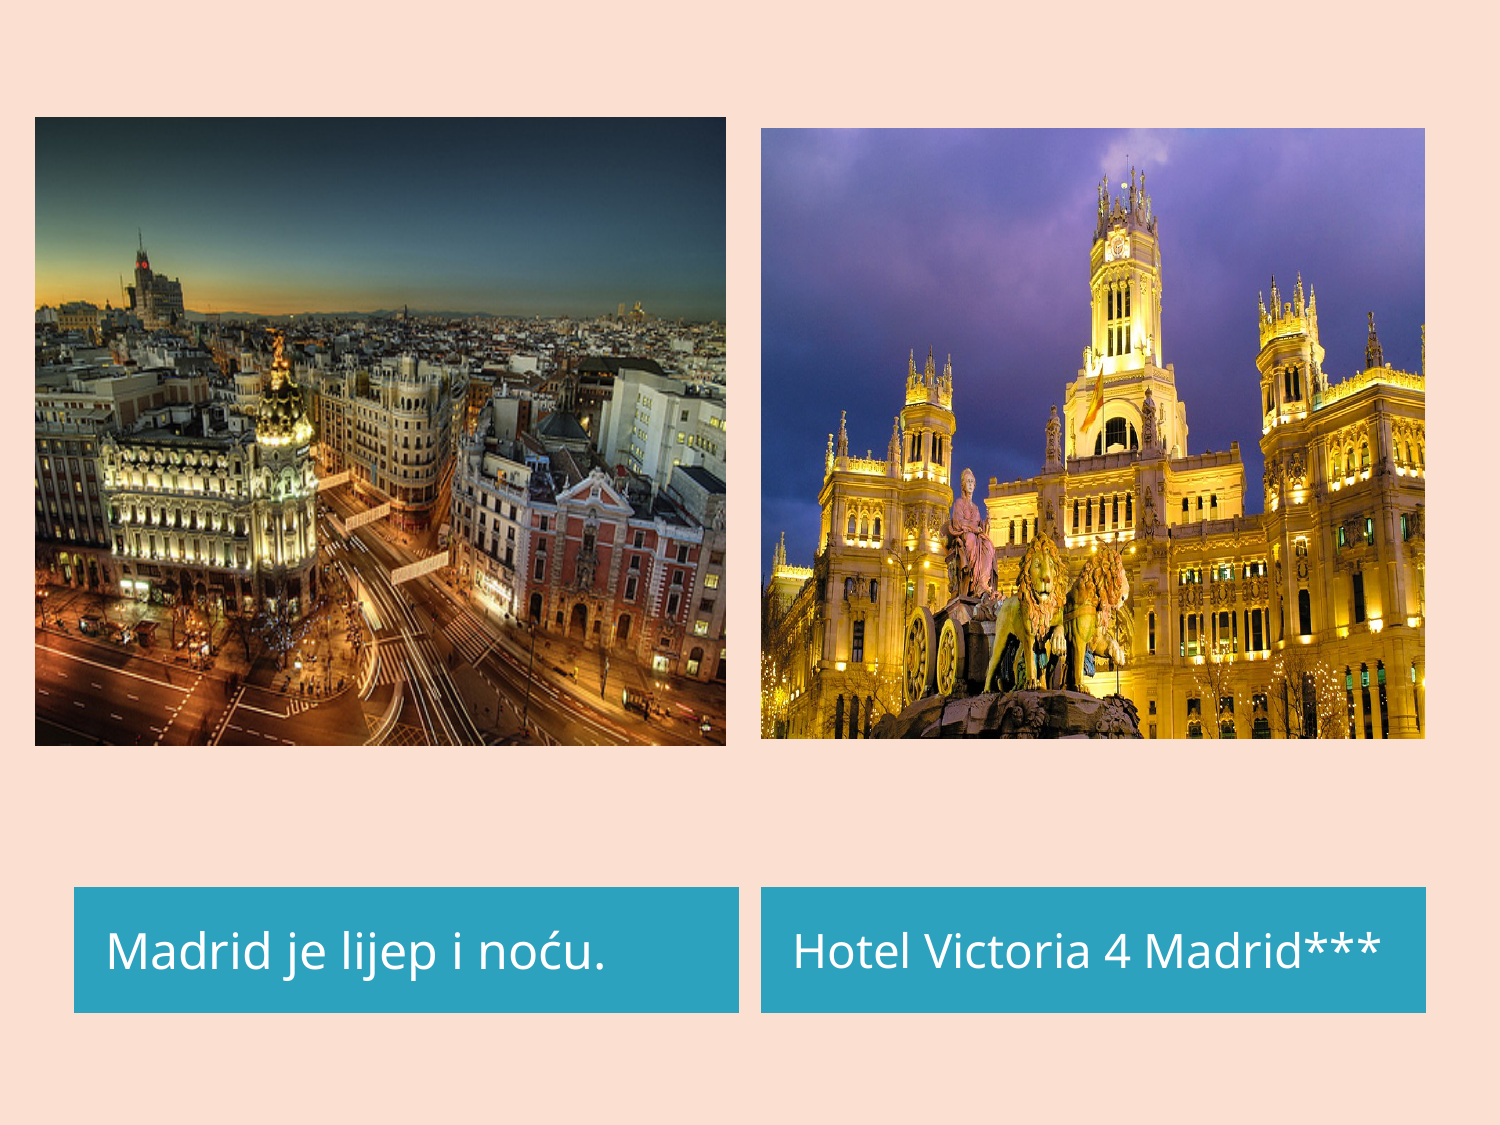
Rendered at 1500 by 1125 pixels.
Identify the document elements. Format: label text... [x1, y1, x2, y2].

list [761, 128, 1425, 739]
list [34, 116, 727, 746]
list Madrid je lijep i noću. [74, 887, 739, 1013]
list Hotel Victoria 4 Madrid*** [761, 887, 1426, 1013]
